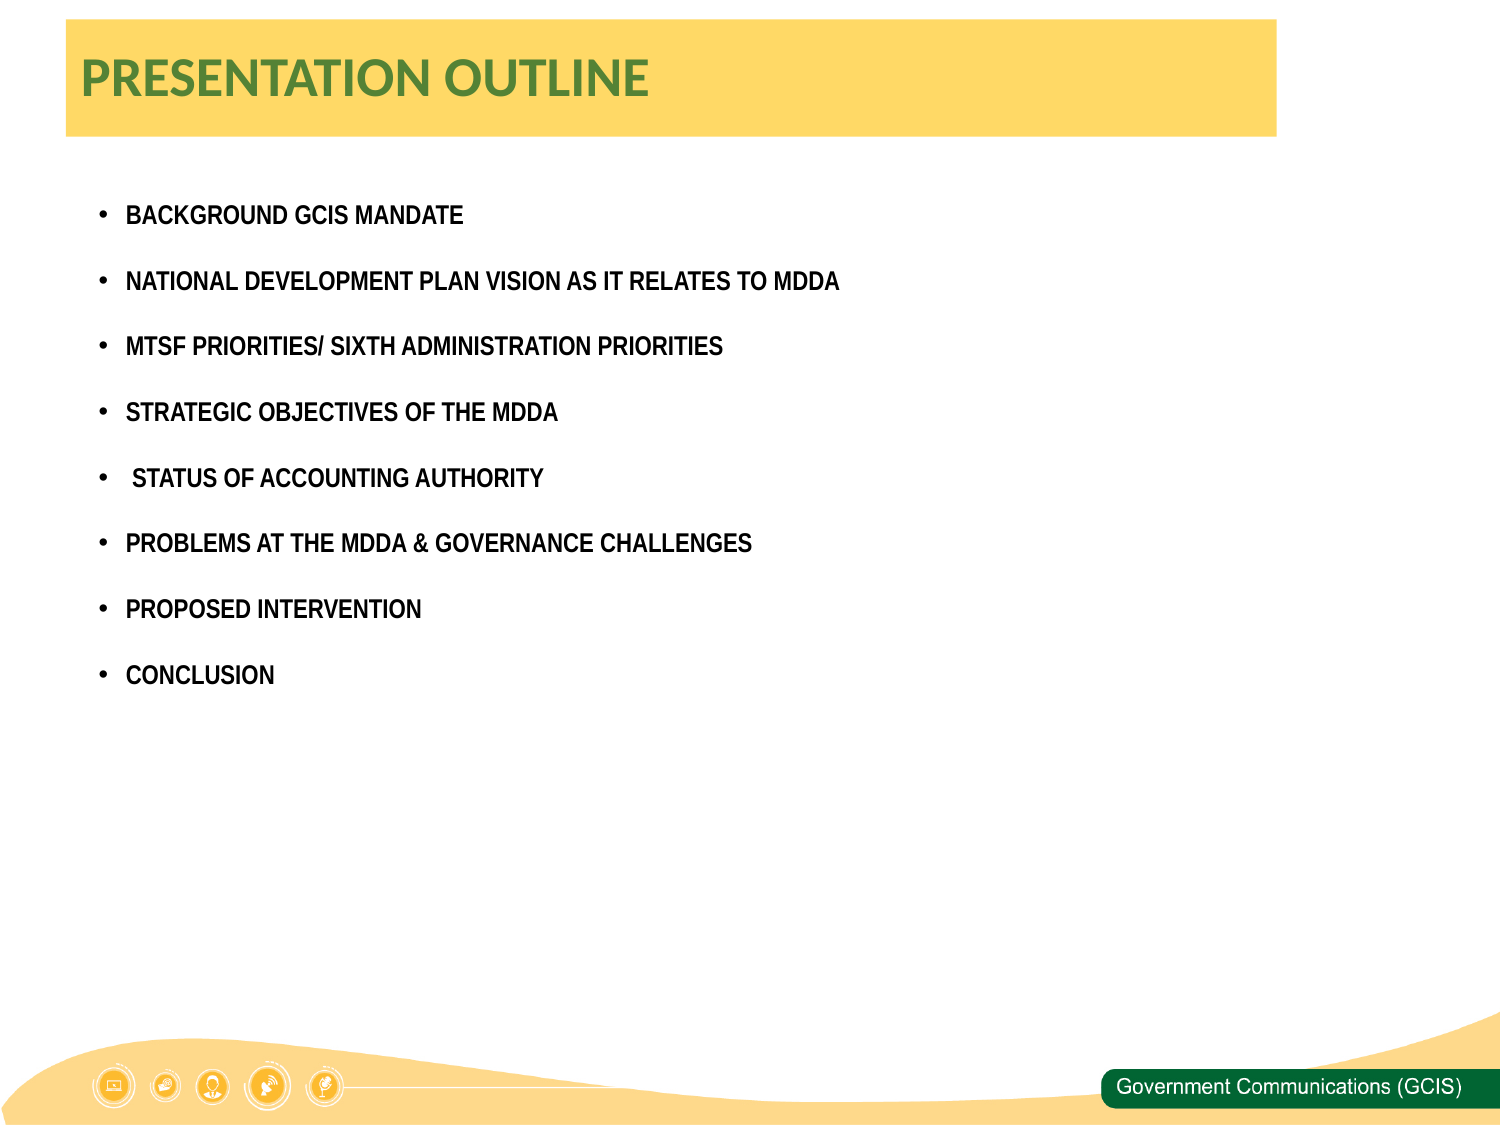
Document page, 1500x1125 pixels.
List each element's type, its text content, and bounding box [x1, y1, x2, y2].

title Directorate [103, 59, 1397, 278]
text_box PRESENTATION OUTLINE [65, 19, 1277, 137]
list BACKGROUND GCIS MANDATE National development plan vision as it relates to mdda MTSF PRIORITIEs/ sixth administration priorities Strategic objectives of the mdda status of accounting authority PROBLEMs at the mdda & Governance challenges PROPOSED INTERVENTION ConcluSION [83, 168, 1378, 1026]
picture [0, 0, 1500, 1125]
